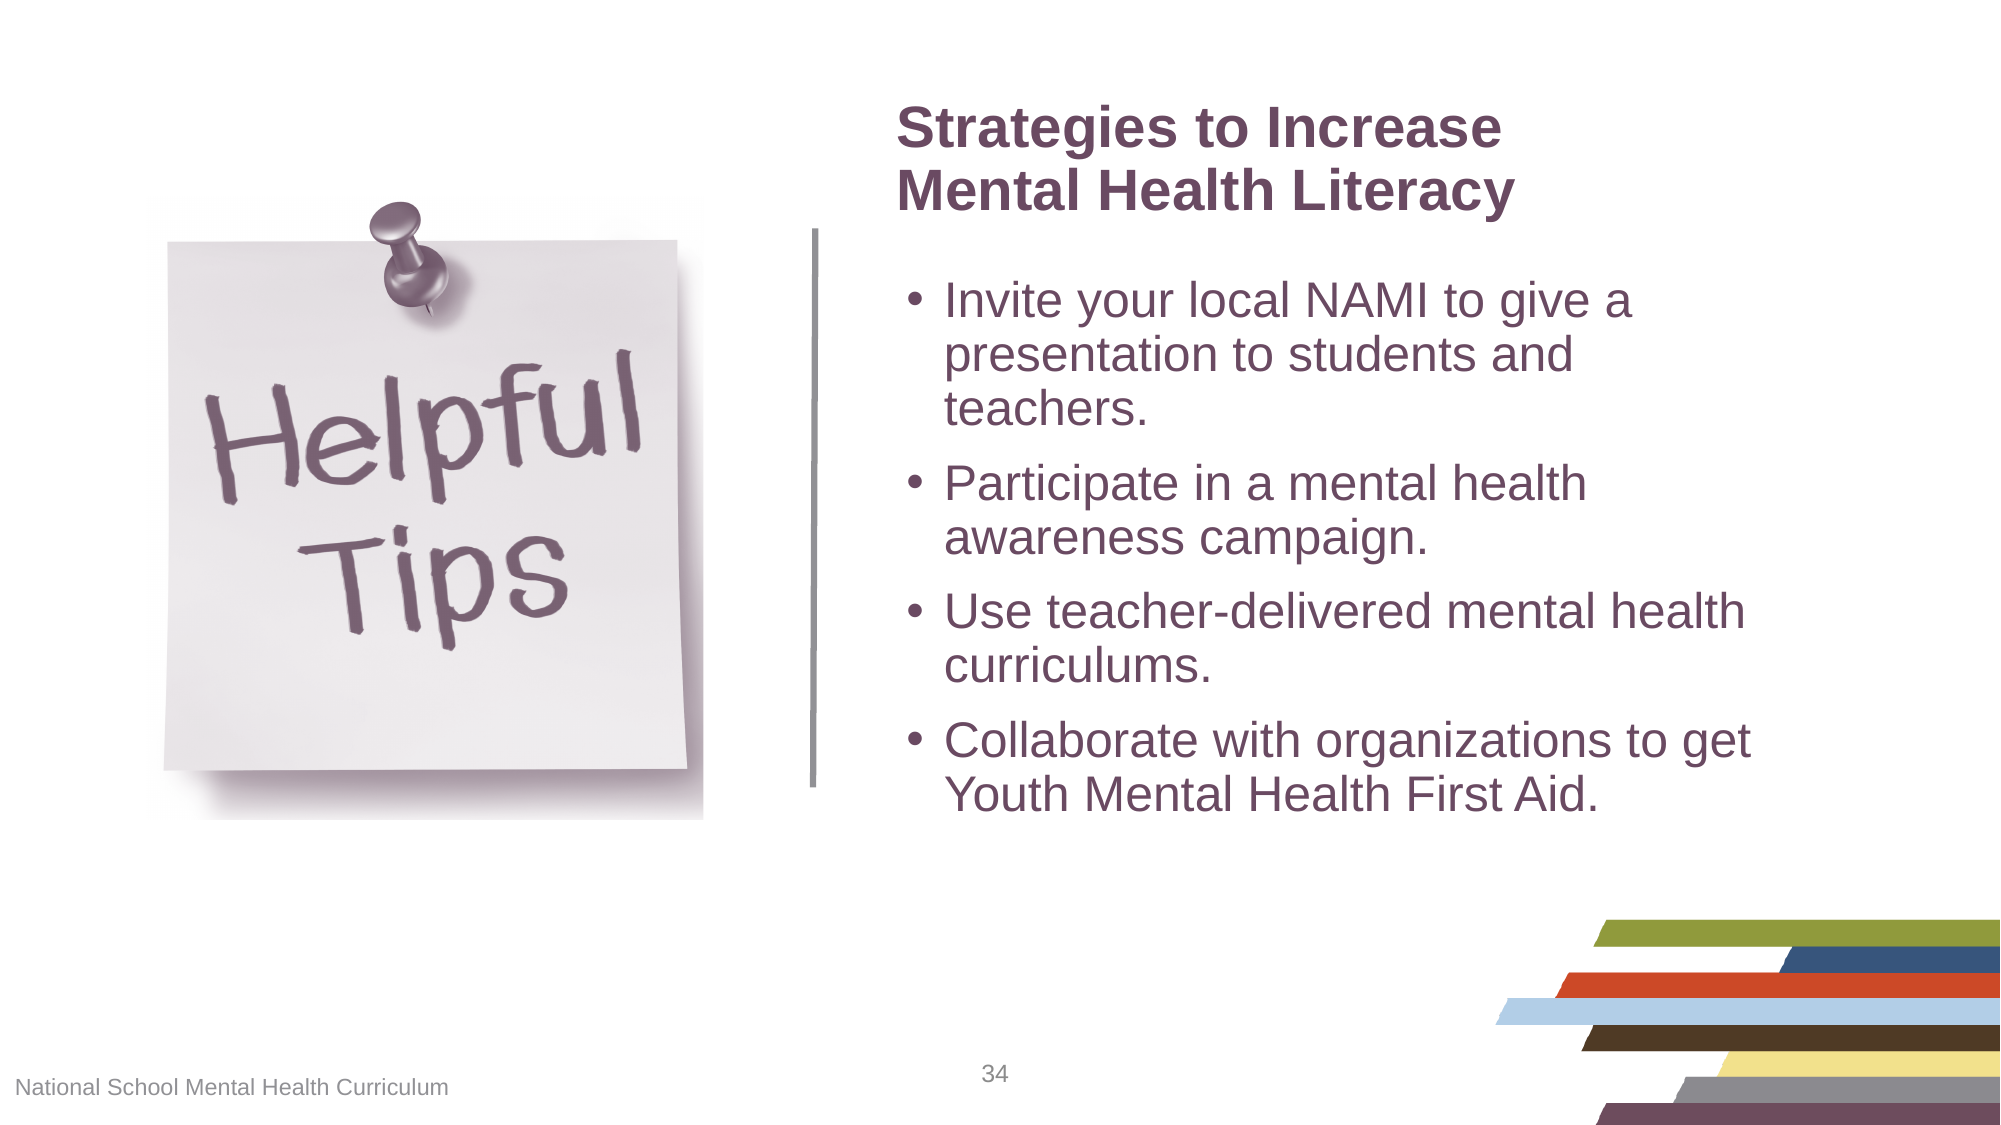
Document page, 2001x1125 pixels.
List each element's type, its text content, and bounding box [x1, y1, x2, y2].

picture [145, 196, 704, 820]
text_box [812, 228, 816, 788]
list Invite your local NAMI to give a presentation to students and teachers. Participate in a mental health awareness campaign. Use teacher-delivered mental health curriculums. Collaborate with organizations to get Youth Mental Health First Aid. [881, 266, 1800, 943]
text_box National School Mental Health Curriculum [0, 1065, 572, 1125]
title Strategies to Increase Mental Health Literacy [881, 94, 1986, 231]
picture [1469, 847, 2000, 1125]
